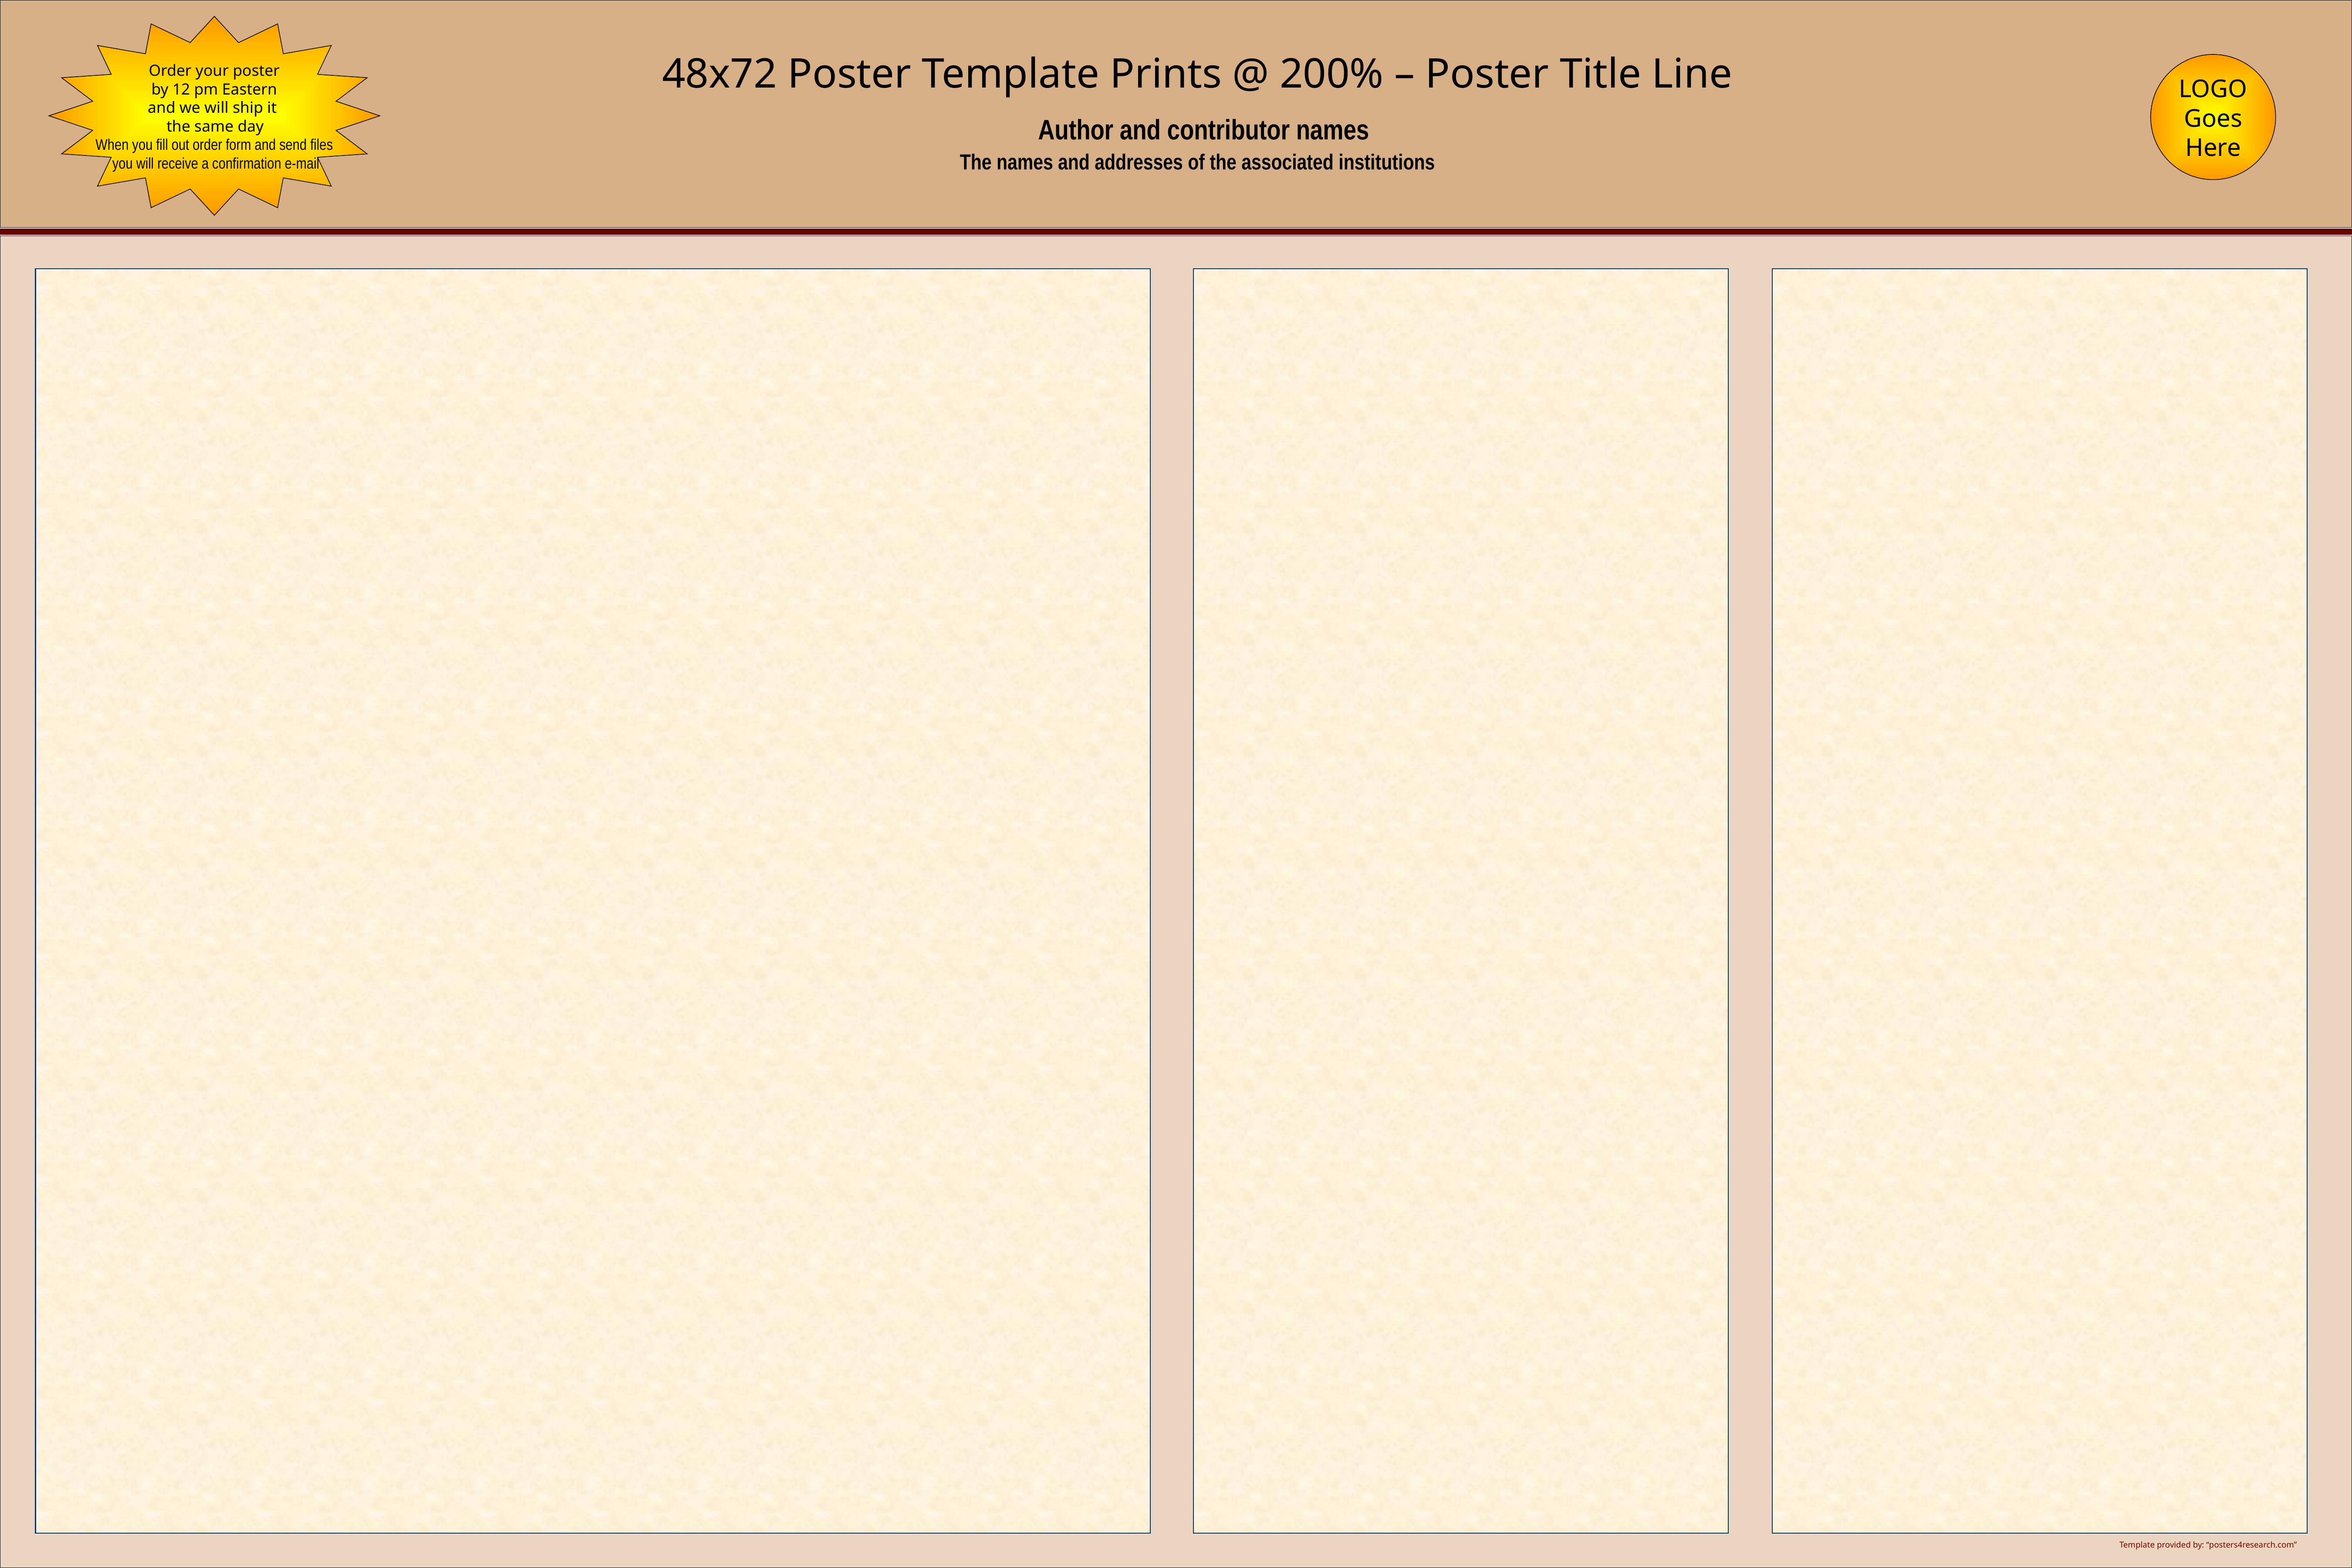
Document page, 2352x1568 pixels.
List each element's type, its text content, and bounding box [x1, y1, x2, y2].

picture [36, 269, 1150, 1533]
text_box LOGO Goes Here [2178, 54, 2276, 180]
text_box 48x72 Poster Template Prints @ 200% – Poster Title Line Author and contributor names The names and addresses of the associated institutions [382, 43, 2178, 178]
picture [1194, 269, 1728, 1533]
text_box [49, 16, 380, 216]
picture [1773, 269, 2307, 1533]
